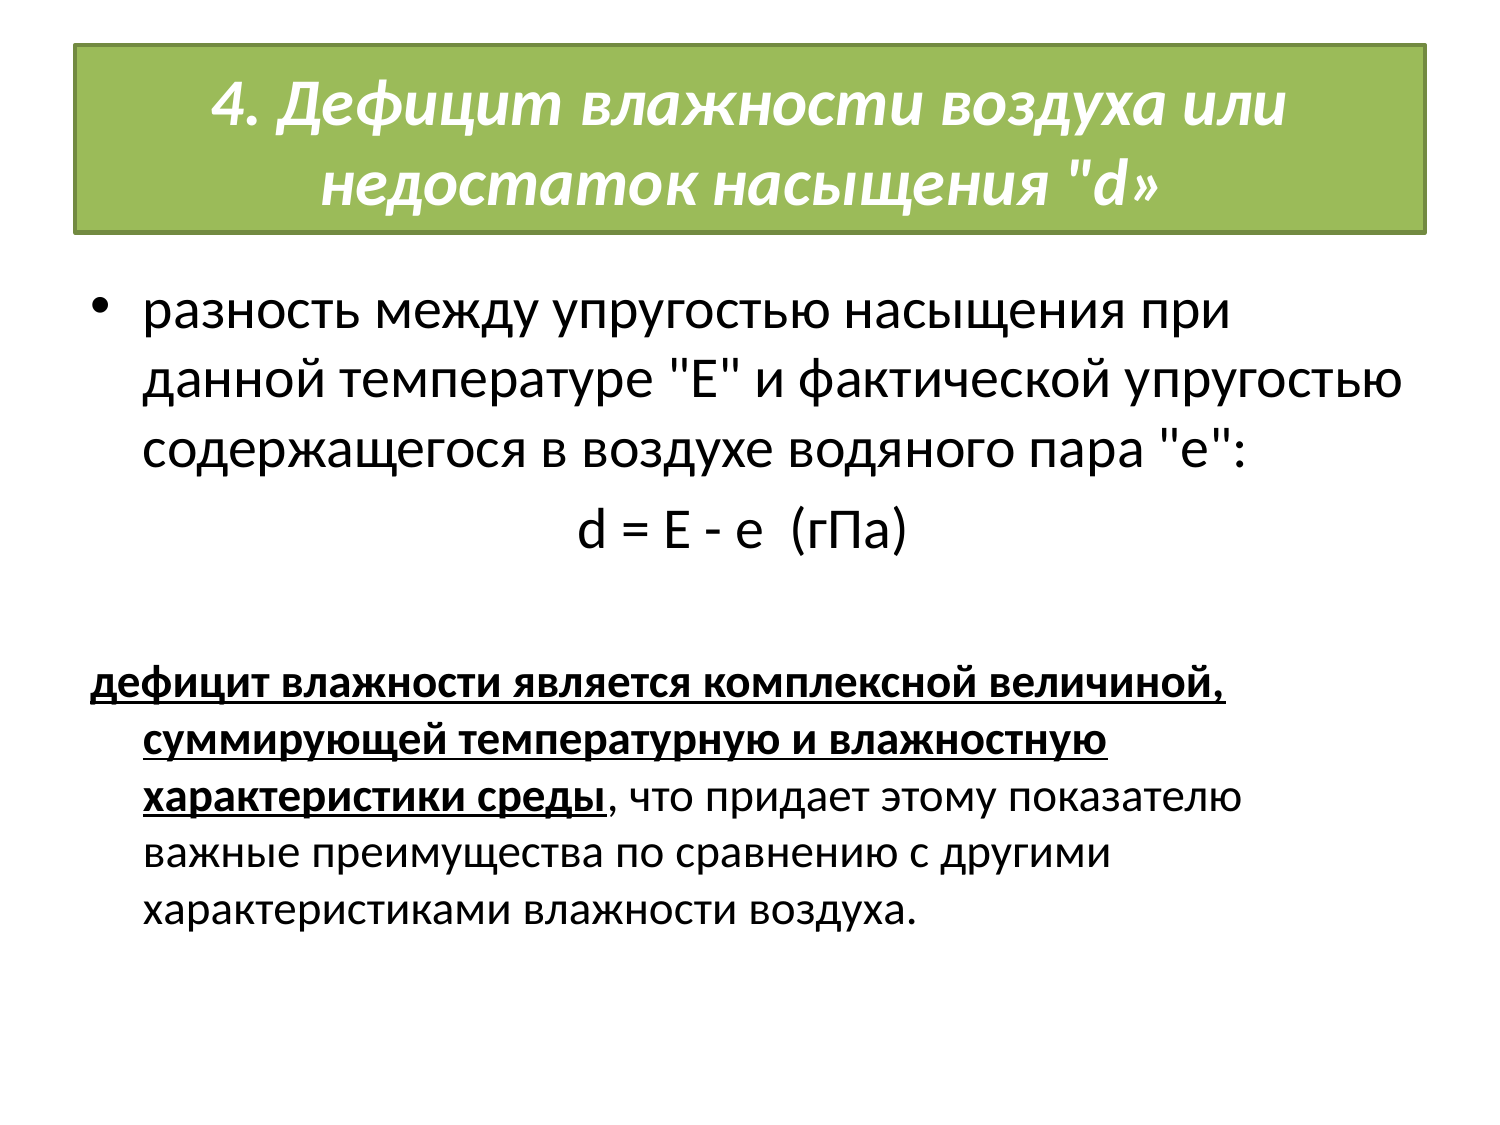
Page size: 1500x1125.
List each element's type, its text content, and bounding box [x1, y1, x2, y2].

list разность между упругостью насыщения при данной температуре "Е" и фактической упругостью содержащегося в воздухе водяного пара "е": d = Е - е (гПа) дефицит влажности является комплексной величиной, суммирующей температурную и влажностную характеристики среды, что придает этому показателю важные преимущества по сравнению с другими характеристиками влажности воздуха. [75, 262, 1425, 1005]
title 4. Дефицит влажности воздуха или недостаток насыщения "d» [73, 43, 1427, 235]
